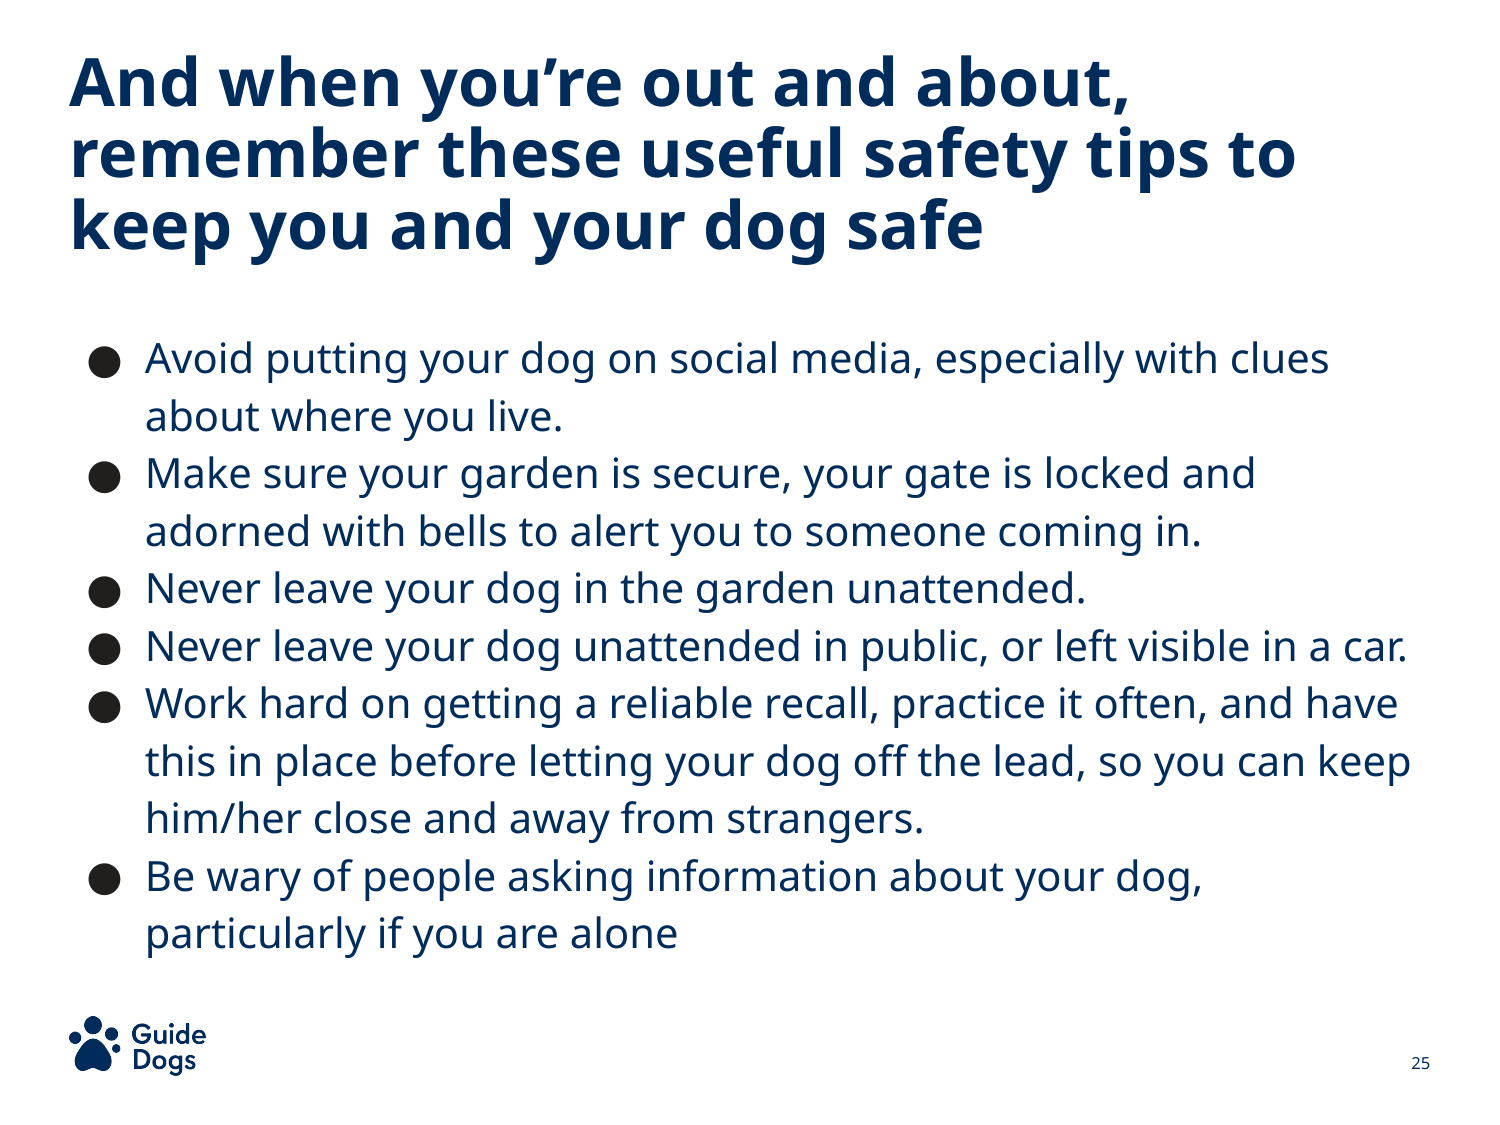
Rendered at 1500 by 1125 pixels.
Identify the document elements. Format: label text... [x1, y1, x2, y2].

list And when you’re out and about, remember these useful safety tips to keep you and your dog safe [69, 48, 1431, 202]
list Avoid putting your dog on social media, especially with clues about where you live. Make sure your garden is secure, your gate is locked and adorned with bells to alert you to someone coming in. Never leave your dog in the garden unattended. Never leave your dog unattended in public, or left visible in a car. Work hard on getting a reliable recall, practice it often, and have this in place before letting your dog off the lead, so you can keep him/her close and away from strangers. Be wary of people asking information about your dog, particularly if you are alone [69, 324, 1431, 967]
slide_number ‹#› [1383, 1052, 1431, 1078]
picture [69, 1016, 206, 1076]
